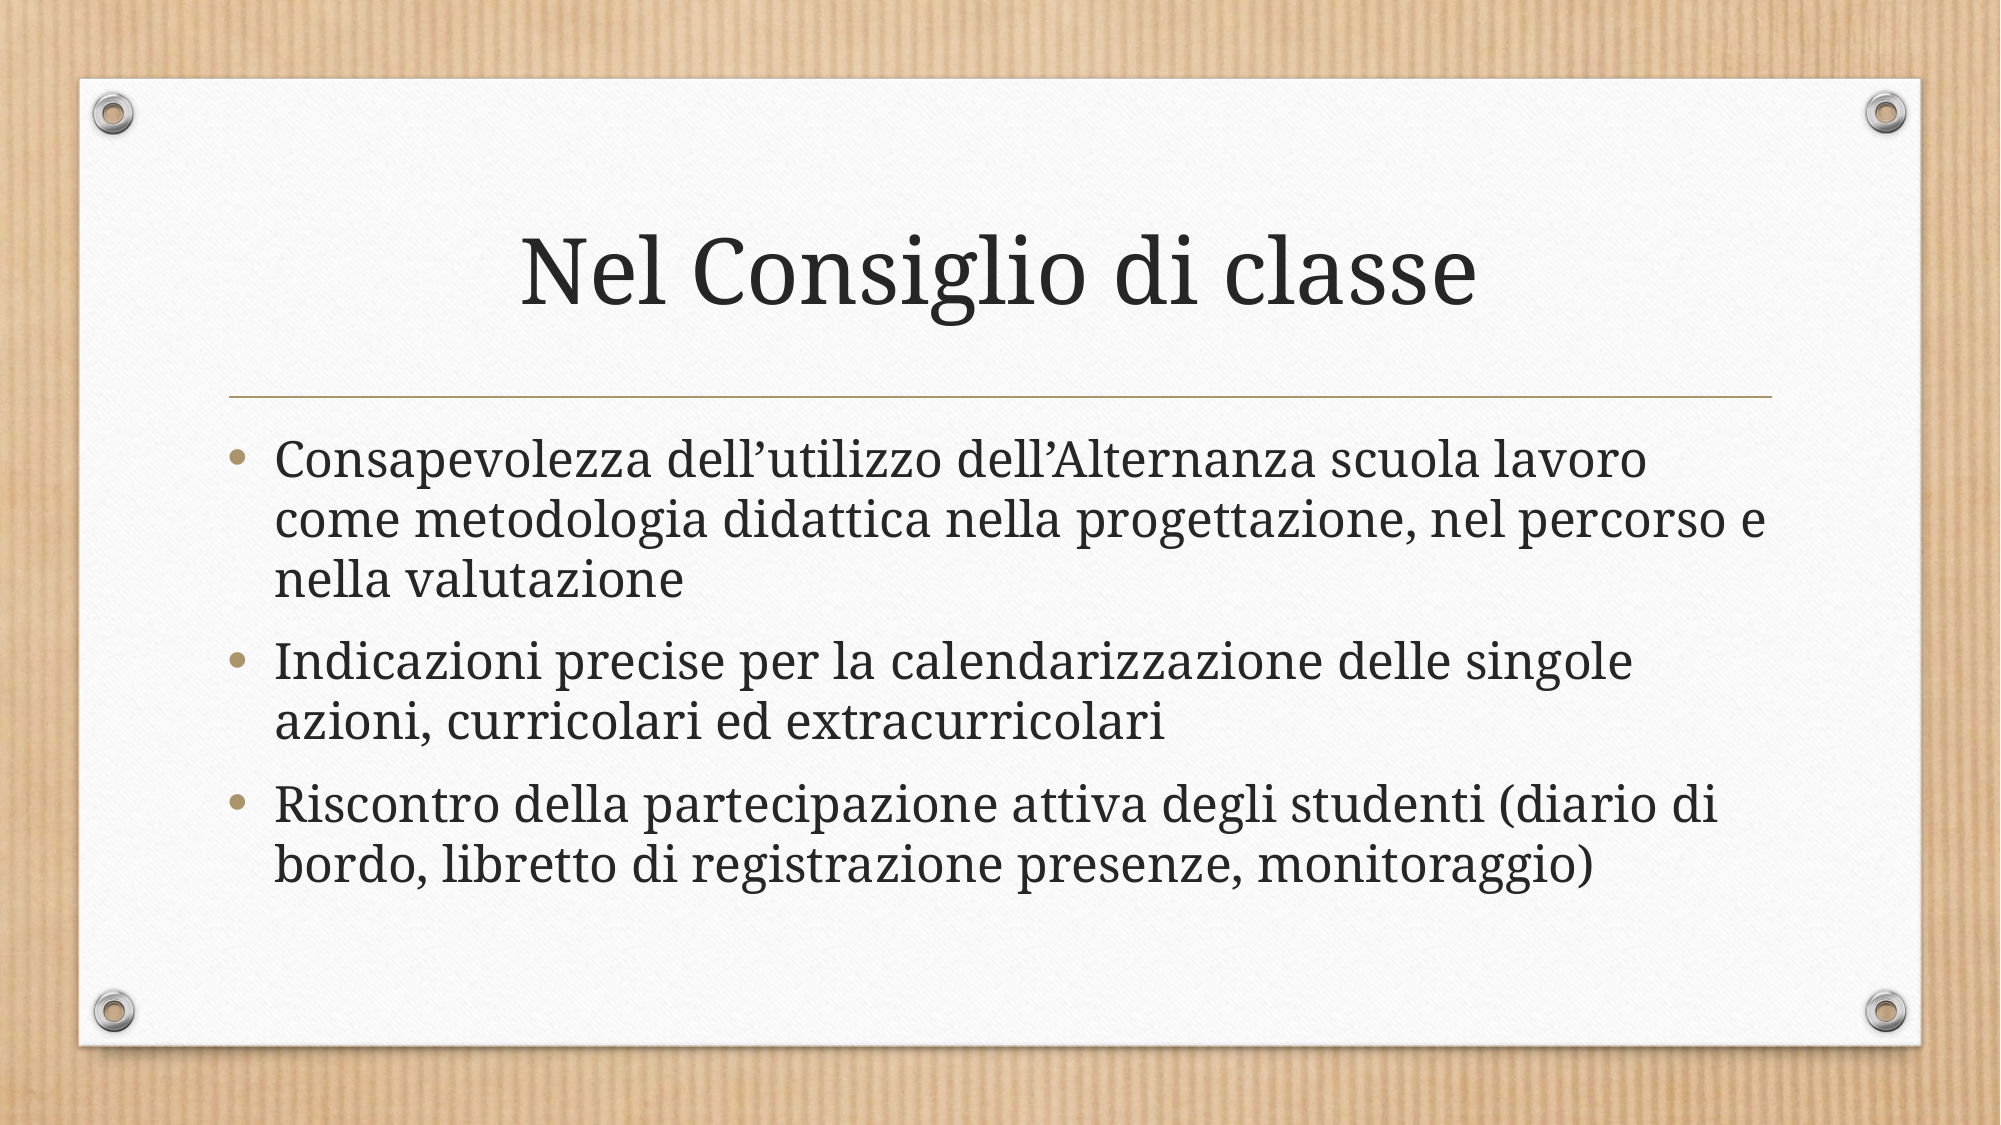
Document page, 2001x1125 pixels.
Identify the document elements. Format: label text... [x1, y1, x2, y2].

picture [0, 0, 2001, 1125]
list Consapevolezza dell’utilizzo dell’Alternanza scuola lavoro come metodologia didattica nella progettazione, nel percorso e nella valutazione Indicazioni precise per la calendarizzazione delle singole azioni, curricolari ed extracurricolari Riscontro della partecipazione attiva degli studenti (diario di bordo, libretto di registrazione presenze, monitoraggio) [212, 419, 1788, 964]
title Nel Consiglio di classe [212, 160, 1788, 376]
